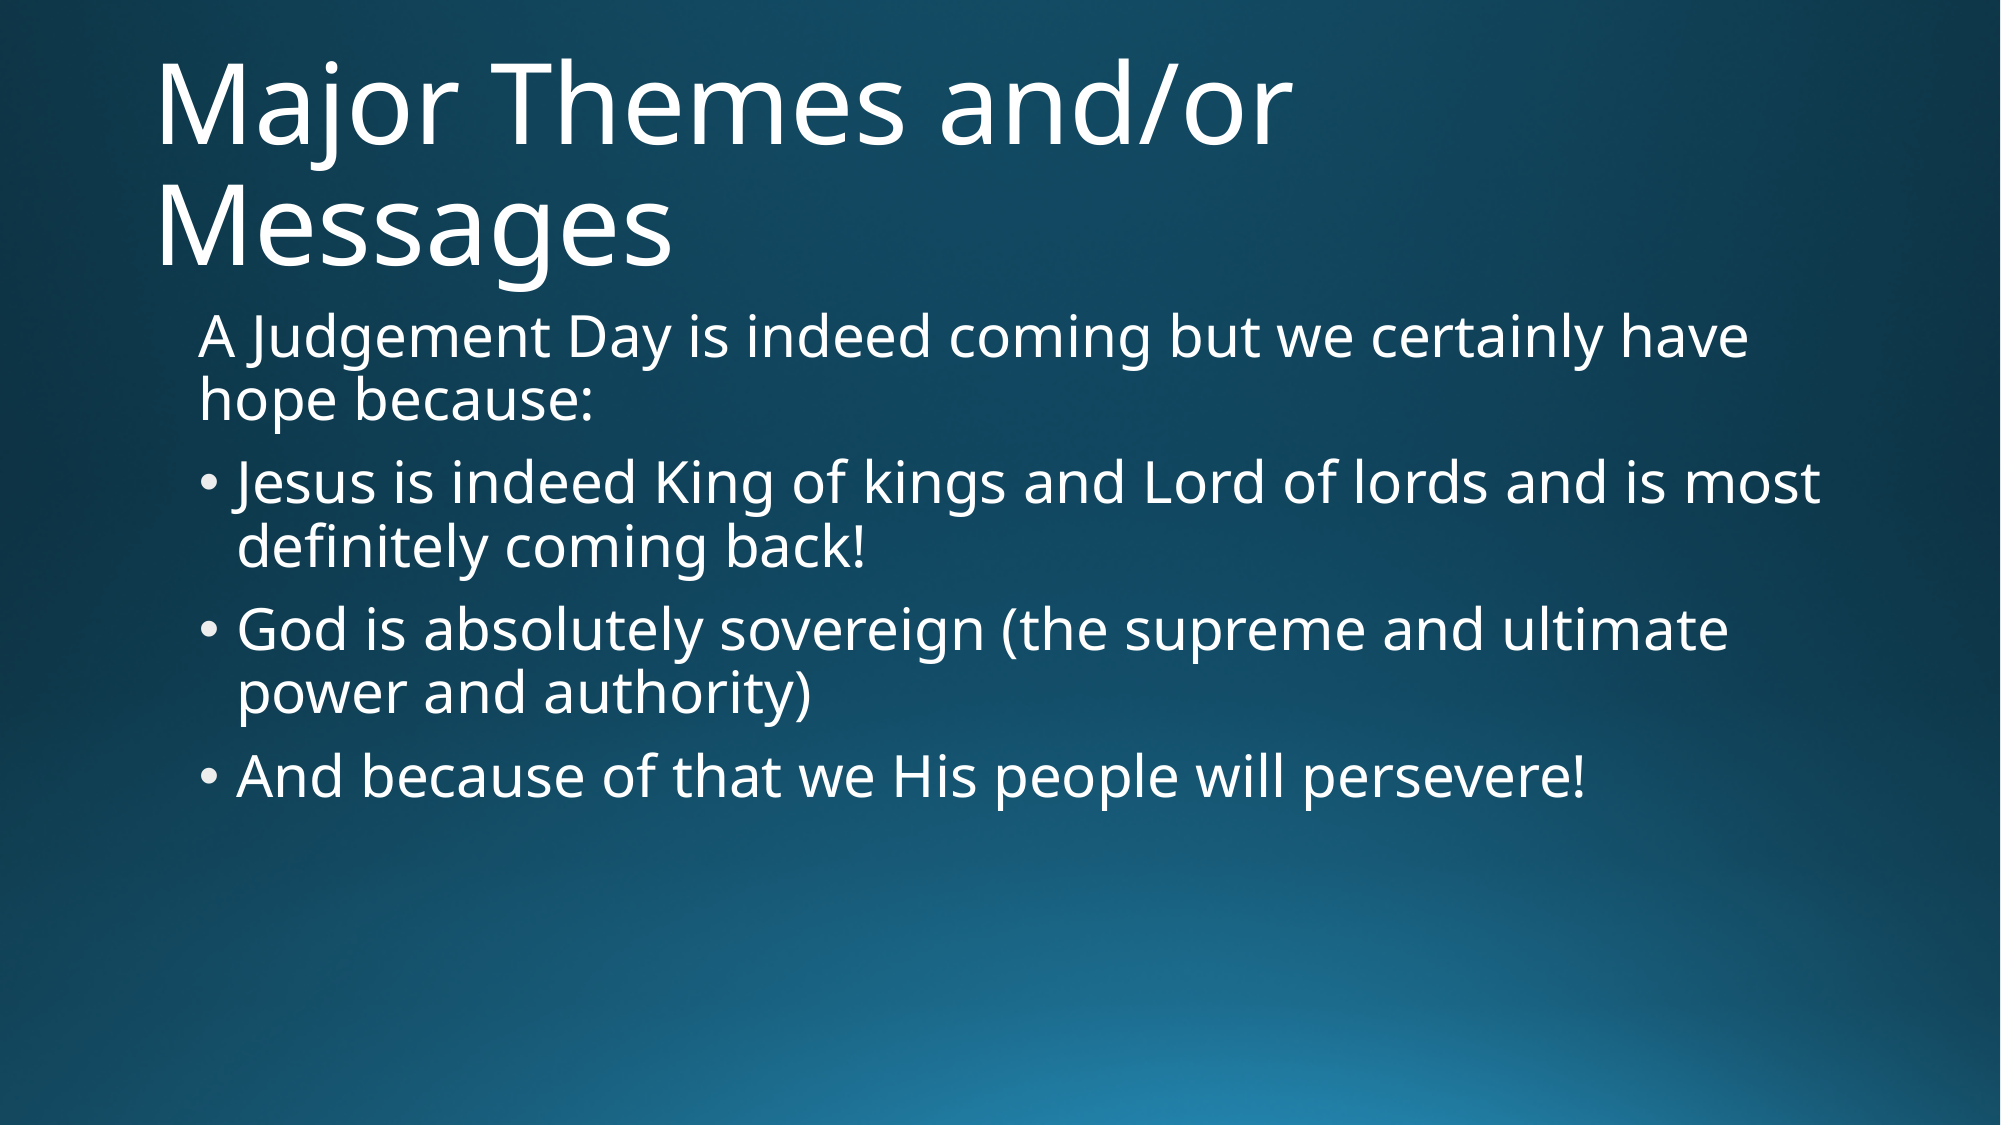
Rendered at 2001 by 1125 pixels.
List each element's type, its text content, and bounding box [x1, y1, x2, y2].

picture [0, 0, 2001, 1125]
list A Judgement Day is indeed coming but we certainly have hope because: Jesus is indeed King of kings and Lord of lords and is most definitely coming back! God is absolutely sovereign (the supreme and ultimate power and authority) And because of that we His people will persevere! [183, 299, 1863, 1014]
title Major Themes and/or Messages [137, 59, 1863, 278]
